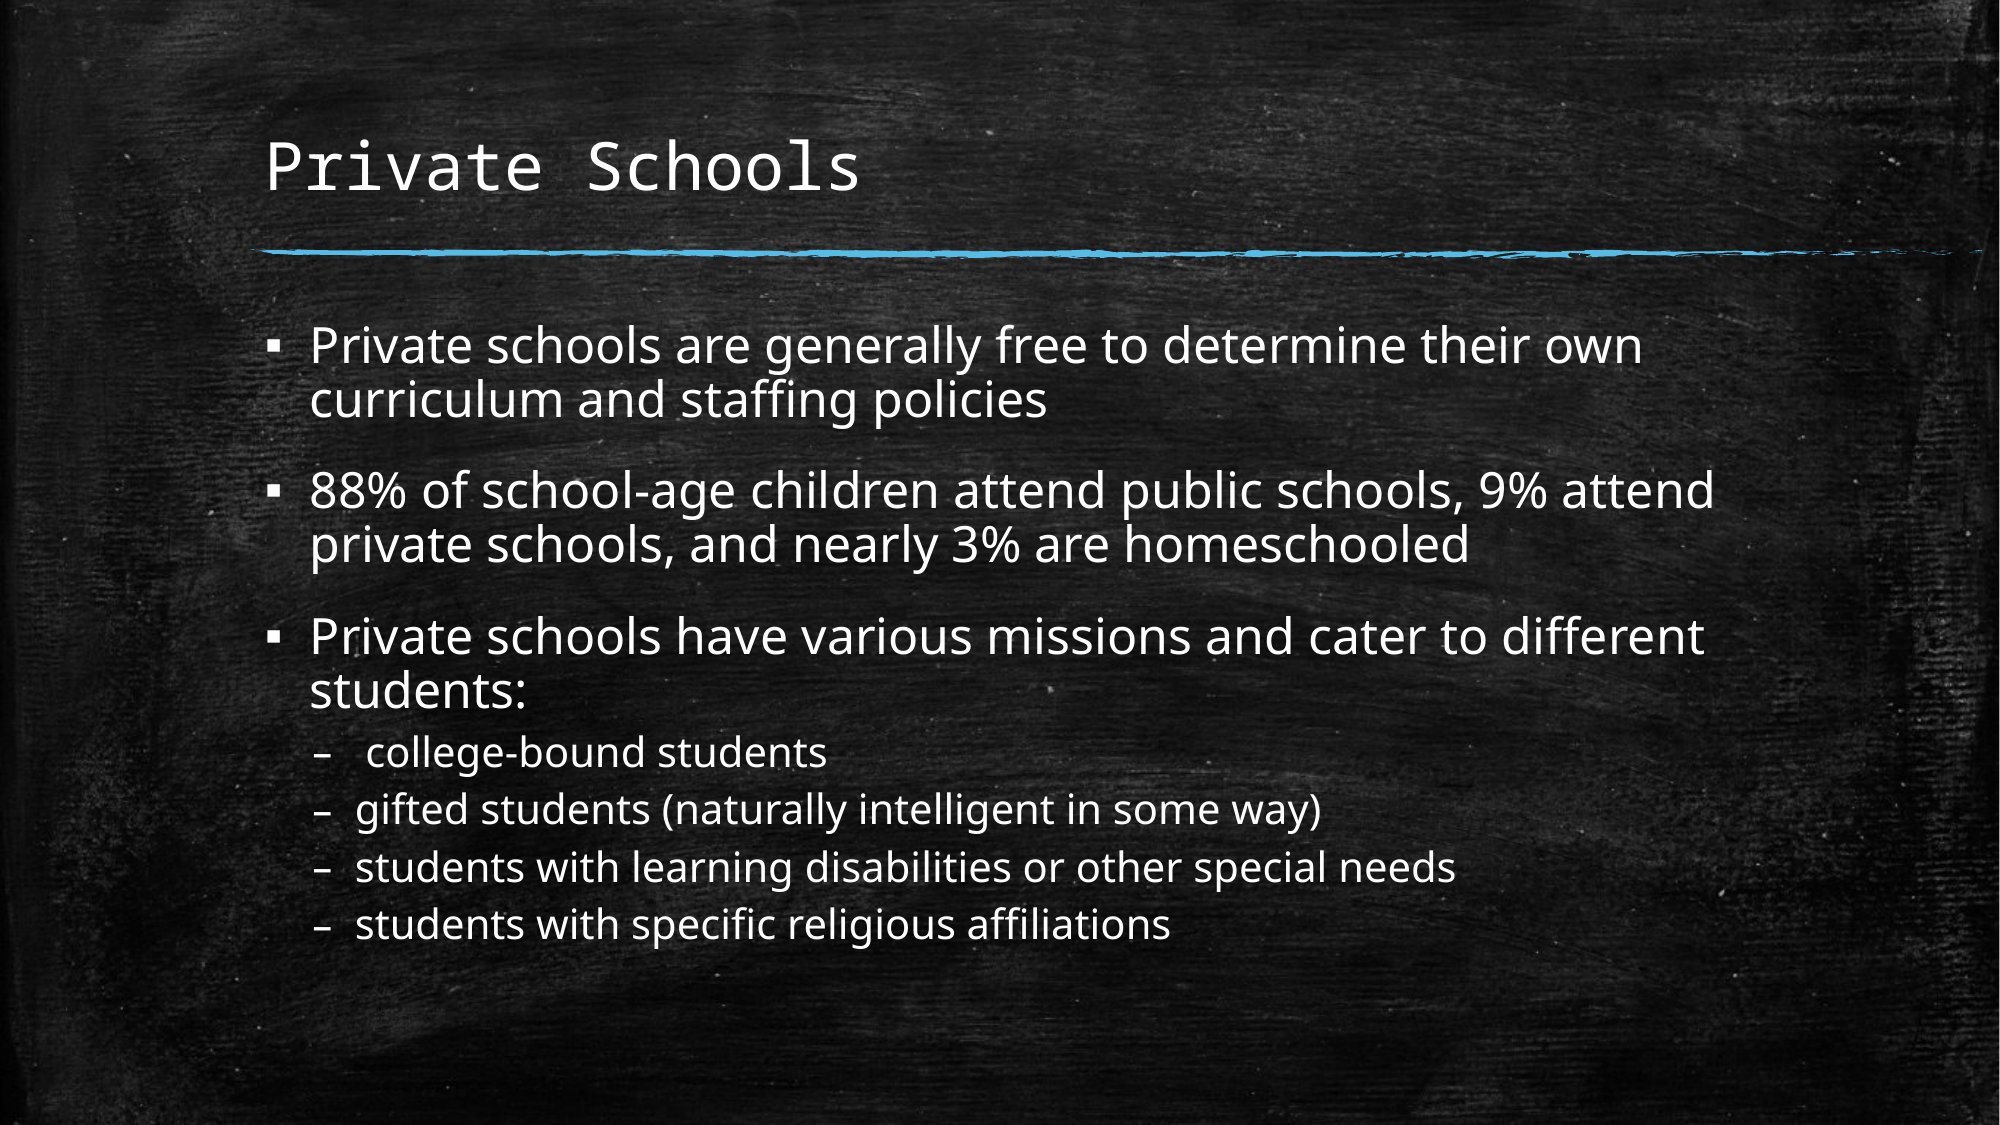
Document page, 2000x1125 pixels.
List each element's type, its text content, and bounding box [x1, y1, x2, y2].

list Private schools are generally free to determine their own curriculum and staffing policies 88% of school-age children attend public schools, 9% attend private schools, and nearly 3% are homeschooled Private schools have various missions and cater to different students: college-bound students gifted students (naturally intelligent in some way) students with learning disabilities or other special needs students with specific religious affiliations [249, 312, 1750, 1013]
title Private Schools [249, 45, 1750, 213]
